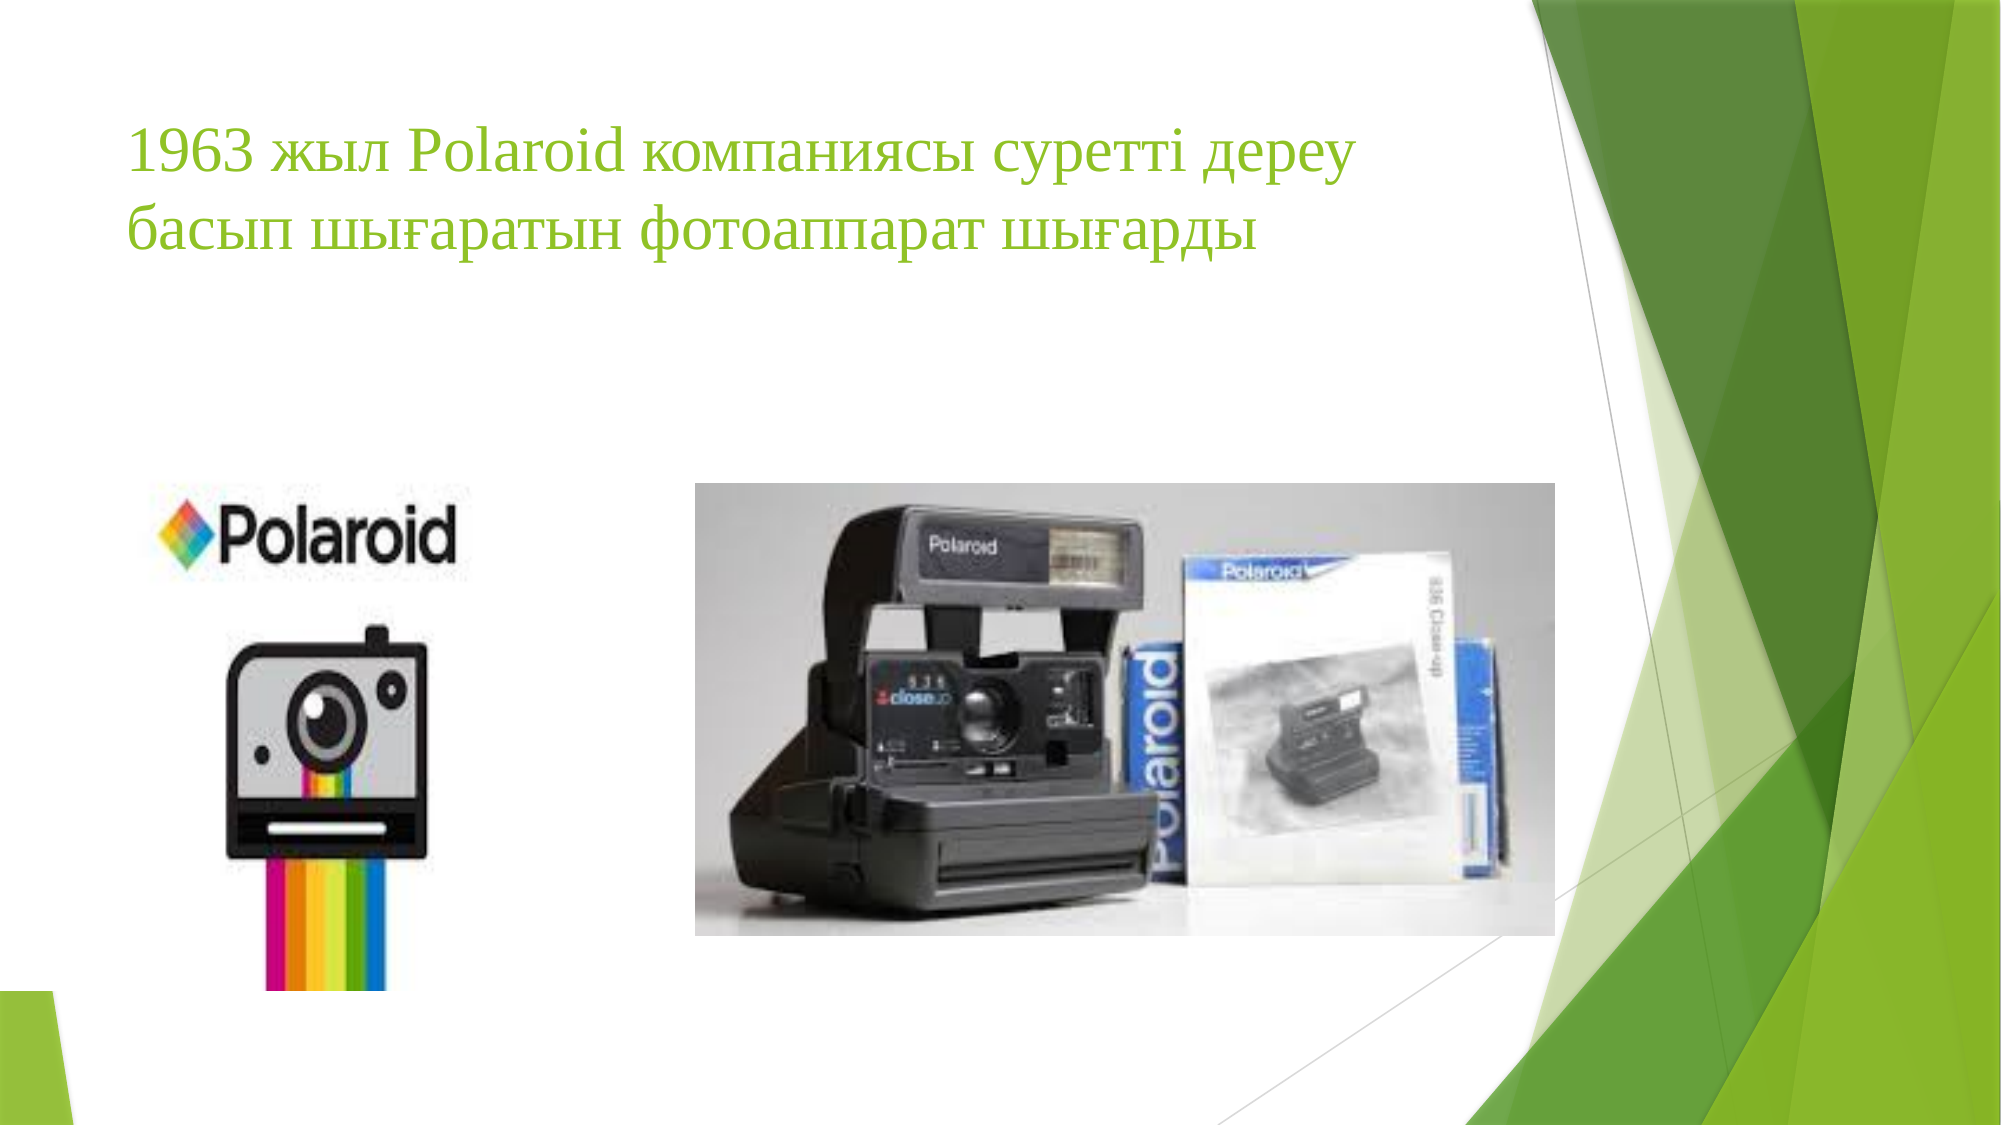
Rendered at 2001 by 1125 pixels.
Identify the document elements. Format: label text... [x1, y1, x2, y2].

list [0, 435, 655, 991]
picture [695, 483, 1555, 936]
title 1963 жыл Polaroid компаниясы суретті дереу басып шығаратын фотоаппарат шығарды [111, 99, 1522, 317]
